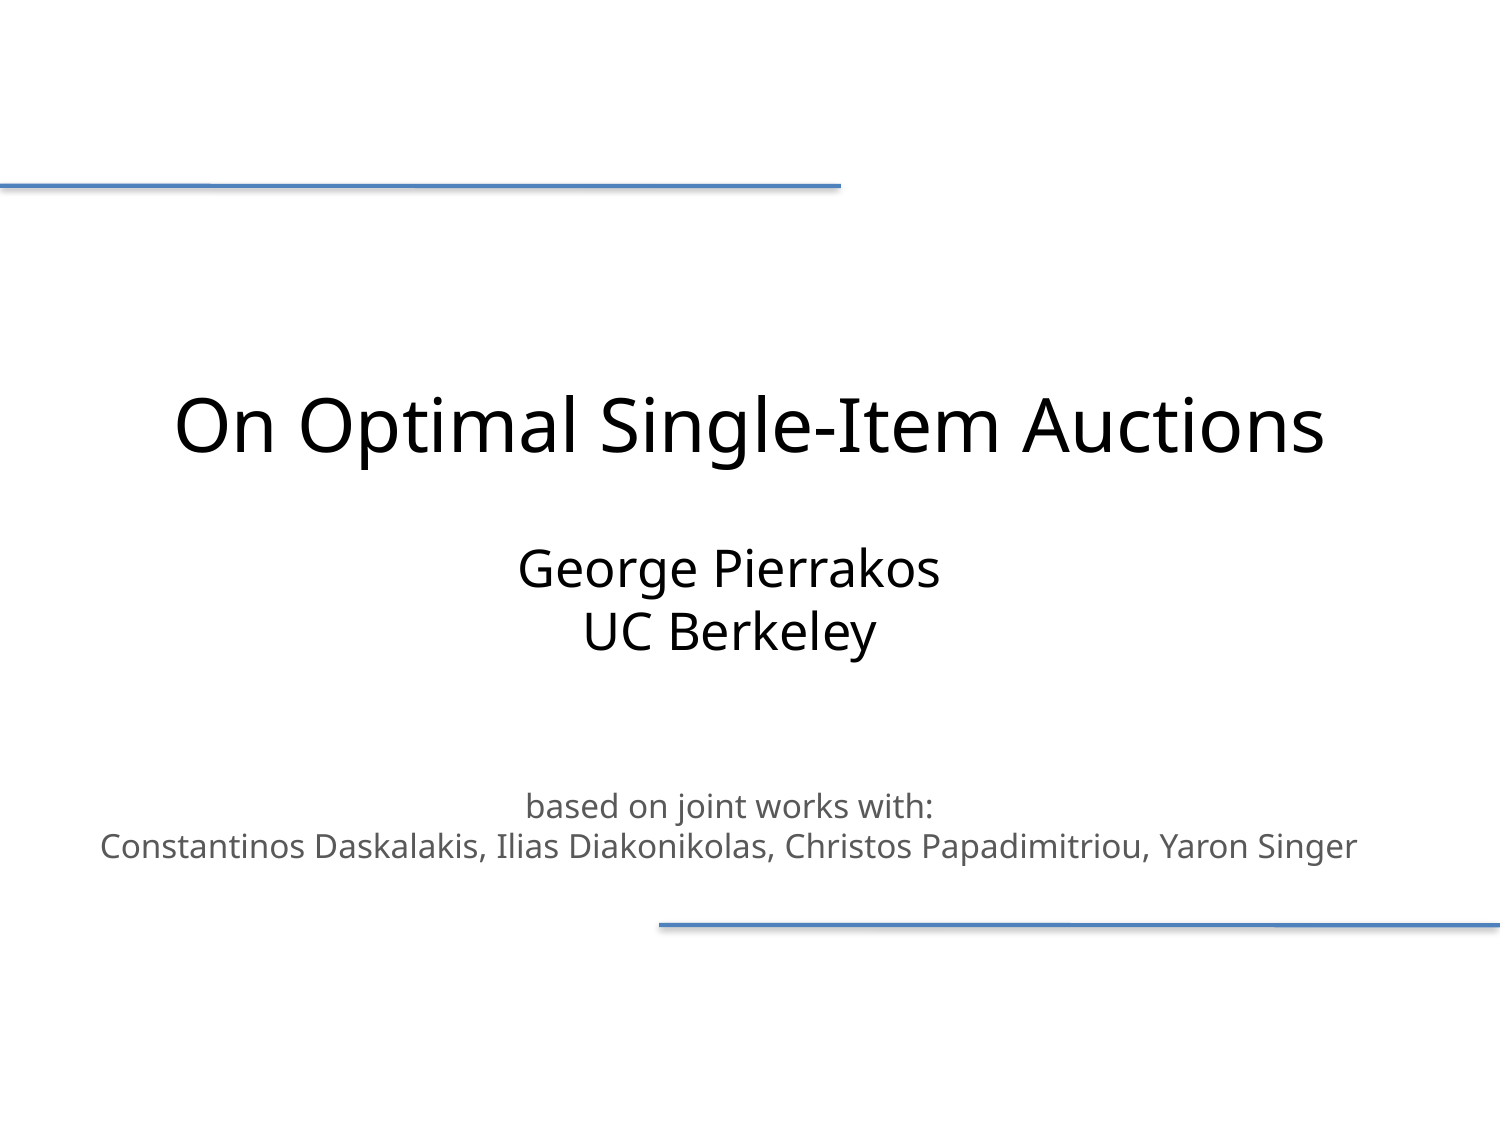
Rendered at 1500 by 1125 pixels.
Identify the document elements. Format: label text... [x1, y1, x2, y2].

title On Optimal Single-Item Auctions [112, 301, 1388, 543]
text_box George Pierrakos UC Berkeley based on joint works with: Constantinos Daskalakis, Ilias Diakonikolas, Christos Papadimitriou, Yaron Singer [85, 528, 1375, 918]
